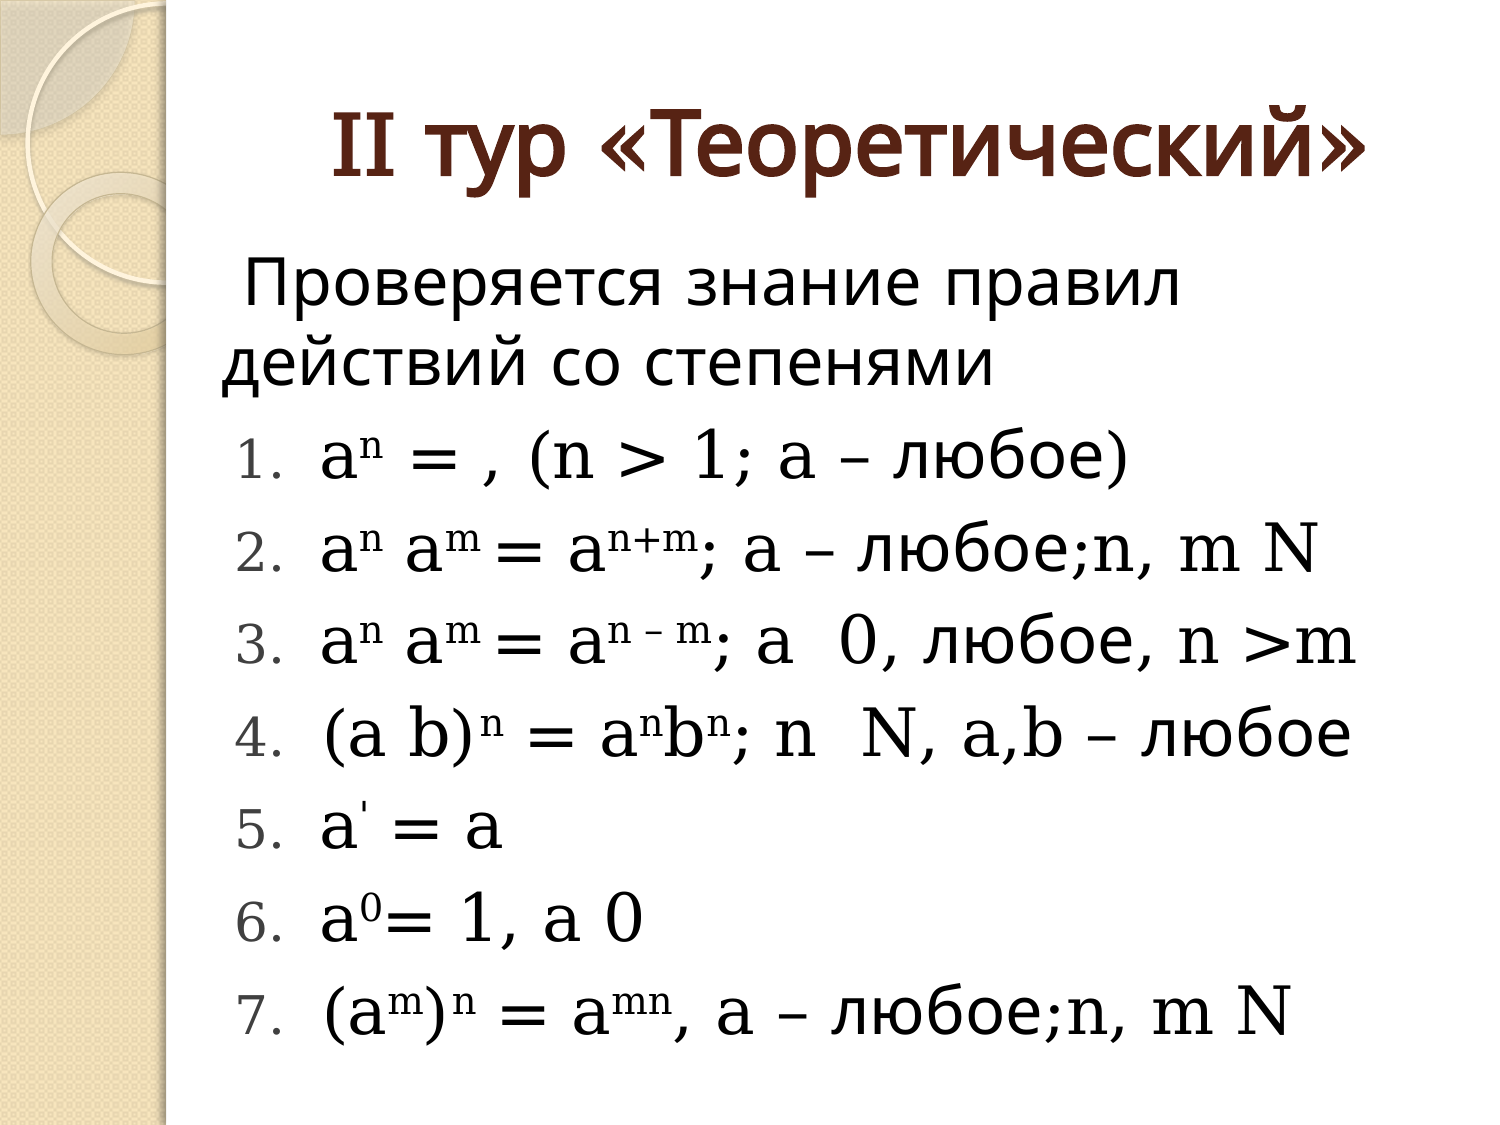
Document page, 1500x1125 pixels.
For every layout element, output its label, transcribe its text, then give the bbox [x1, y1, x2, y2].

title II тур «Теоретический» [235, 45, 1466, 233]
